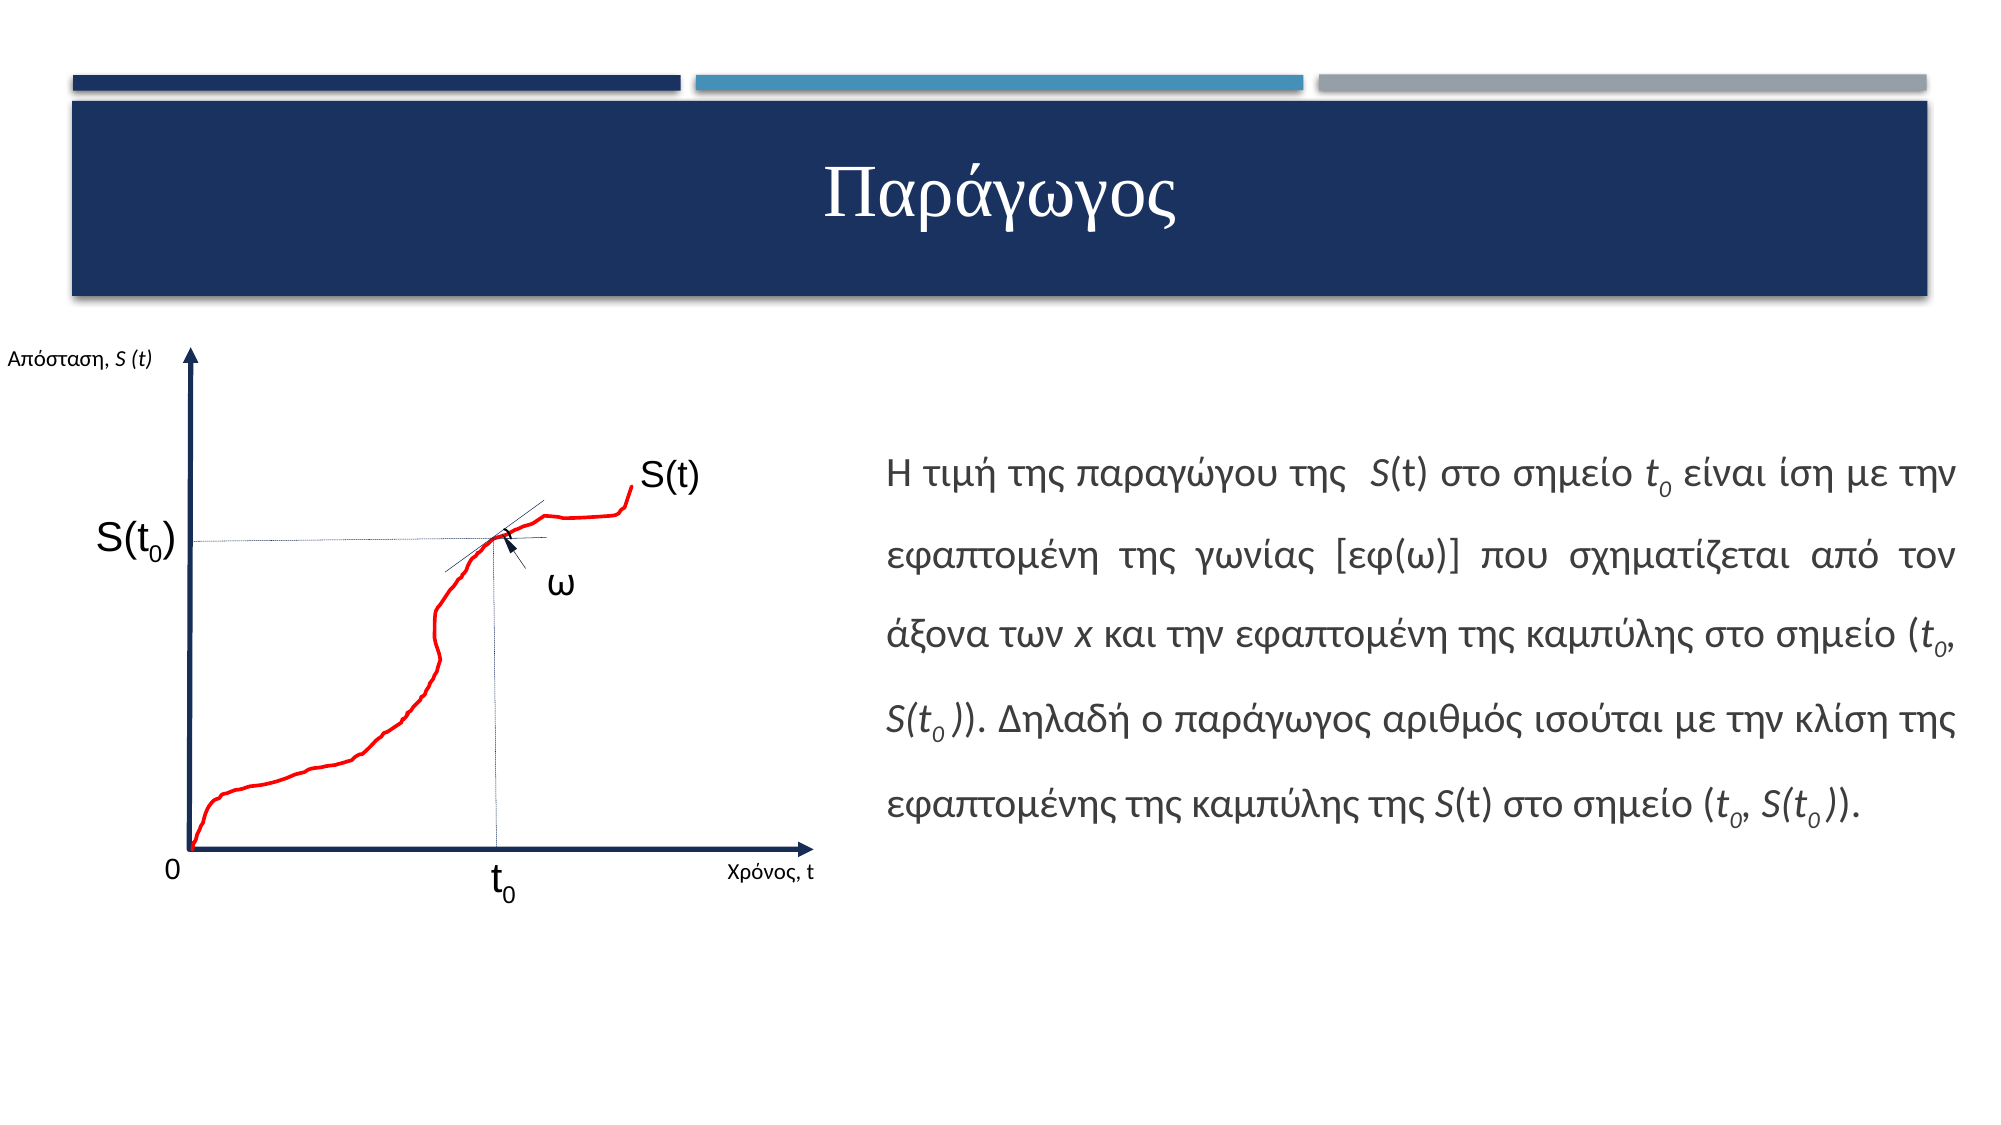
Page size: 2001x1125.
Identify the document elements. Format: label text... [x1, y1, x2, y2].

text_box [0, 335, 830, 910]
list Η τιμή της παραγώγου της S(t) στο σημείο t0 είναι ίση µε την εφαπτομένη της γωνίας [εφ(ω)] που σχηματίζεται από τον άξονα των x και την εφαπτομένη της καμπύλης στο σημείο (t0, S(t0 )). Δηλαδή ο παράγωγος αριθμός ισούται µε την κλίση της εφαπτομένης της καμπύλης της S(t) στο σημείο (t0, S(t0 )). [870, 409, 1973, 1026]
title Παράγωγος [95, 115, 1905, 239]
